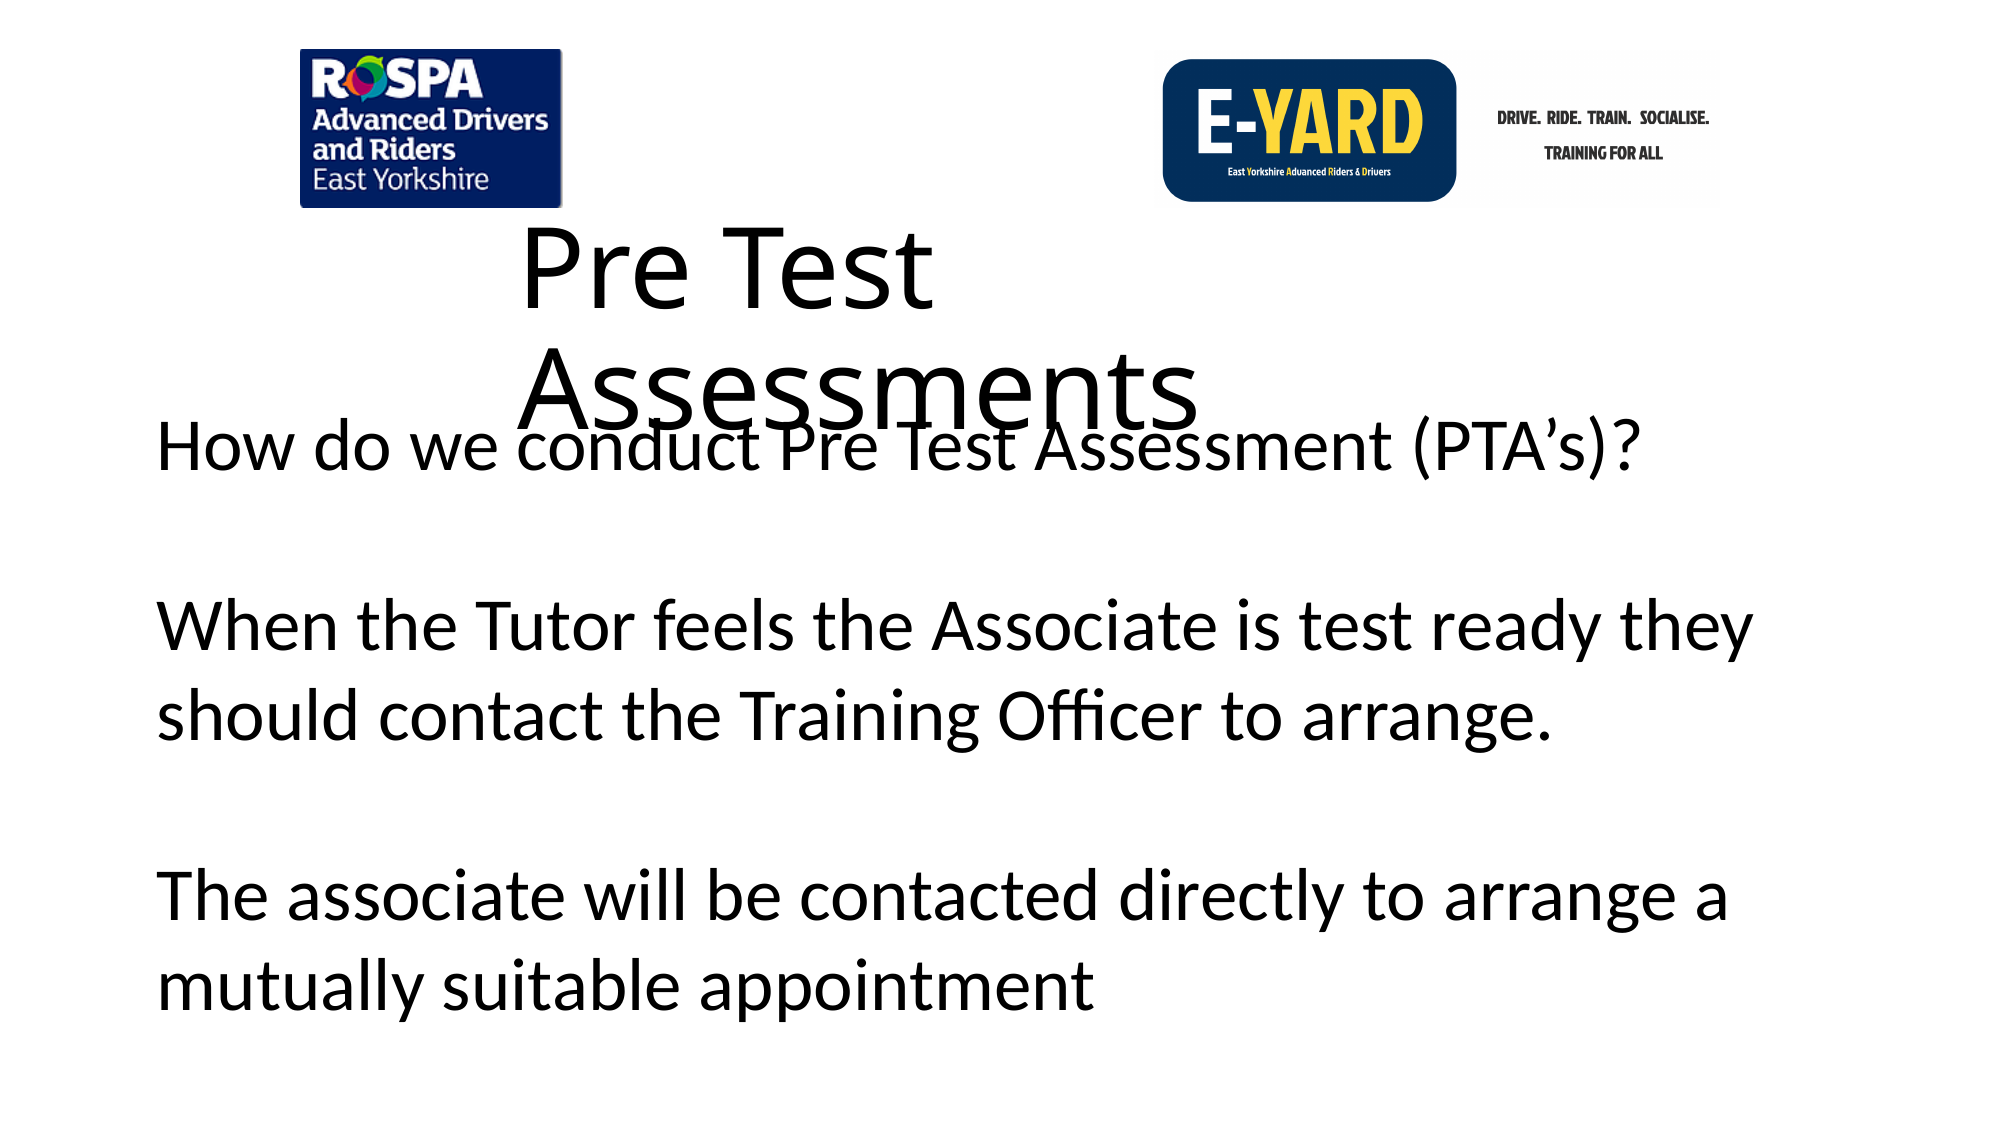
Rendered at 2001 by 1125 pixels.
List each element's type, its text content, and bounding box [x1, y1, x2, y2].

picture [299, 49, 563, 208]
picture [1154, 50, 1720, 208]
title Pre Test Assessments [502, 238, 1498, 387]
text_box How do we conduct Pre Test Assessment (PTA’s)? When the Tutor feels the Associate is test ready they should contact the Training Officer to arrange. The associate will be contacted directly to arrange a mutually suitable appointment [142, 387, 1858, 1033]
